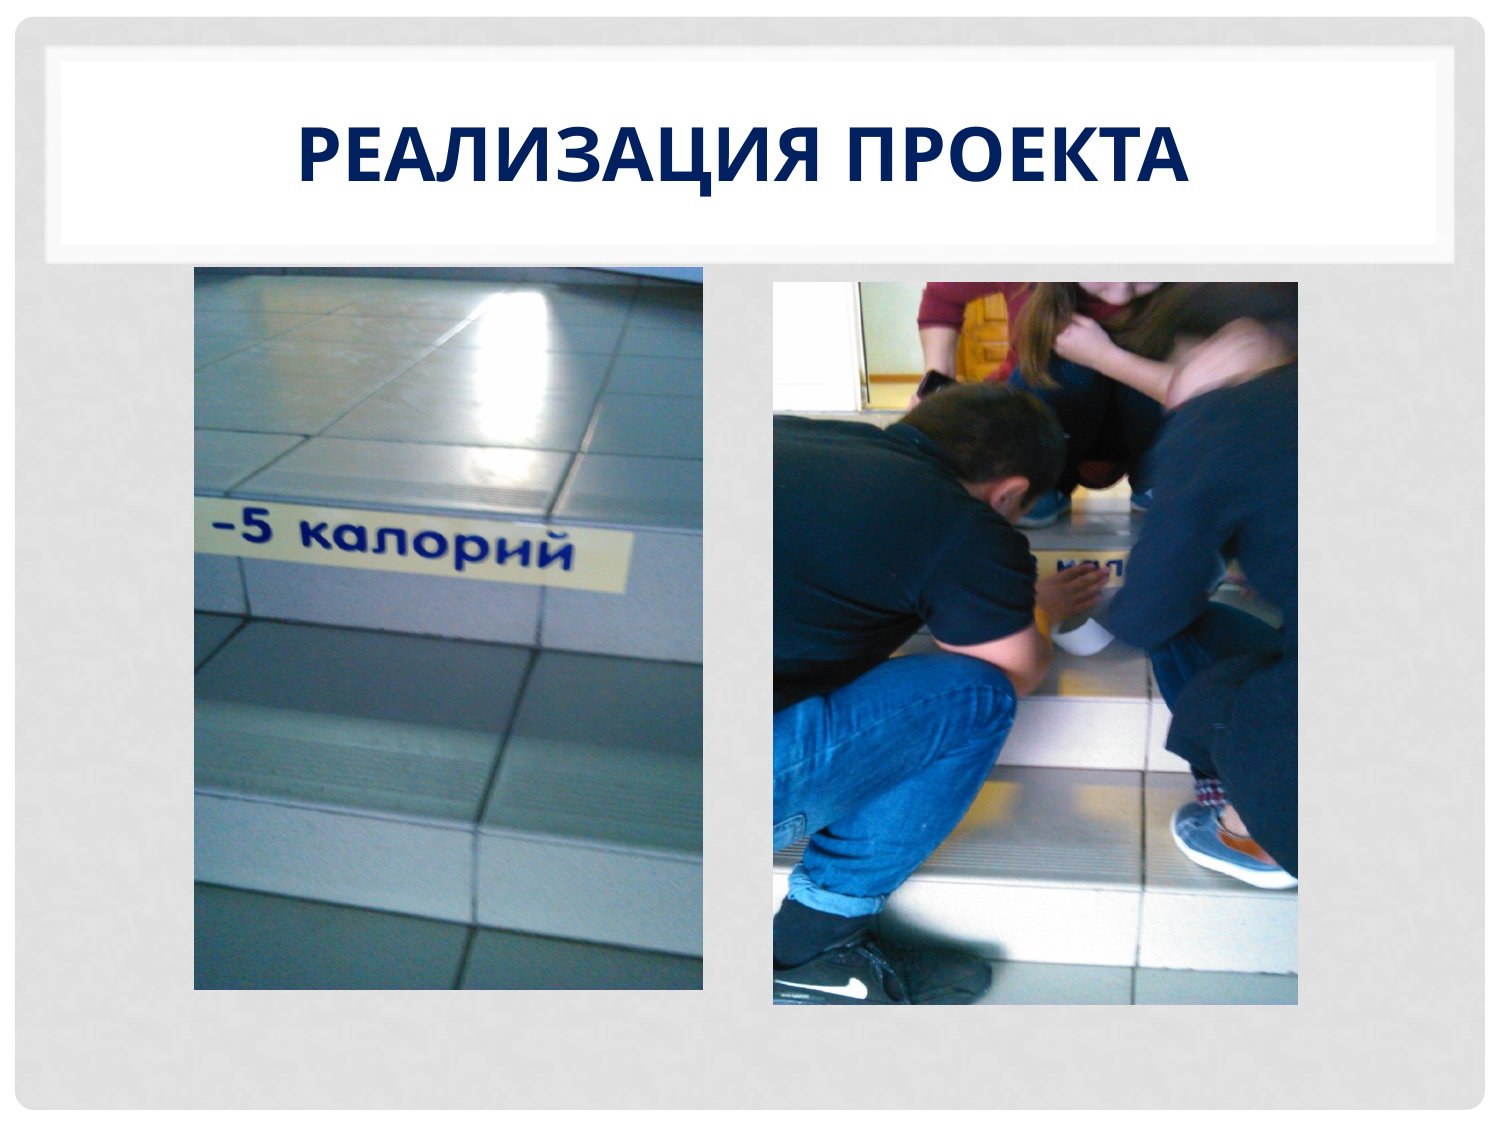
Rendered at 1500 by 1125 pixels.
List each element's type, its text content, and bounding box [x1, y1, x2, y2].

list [773, 281, 1298, 1005]
title Реализация проекта [64, 66, 1420, 237]
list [194, 266, 703, 991]
